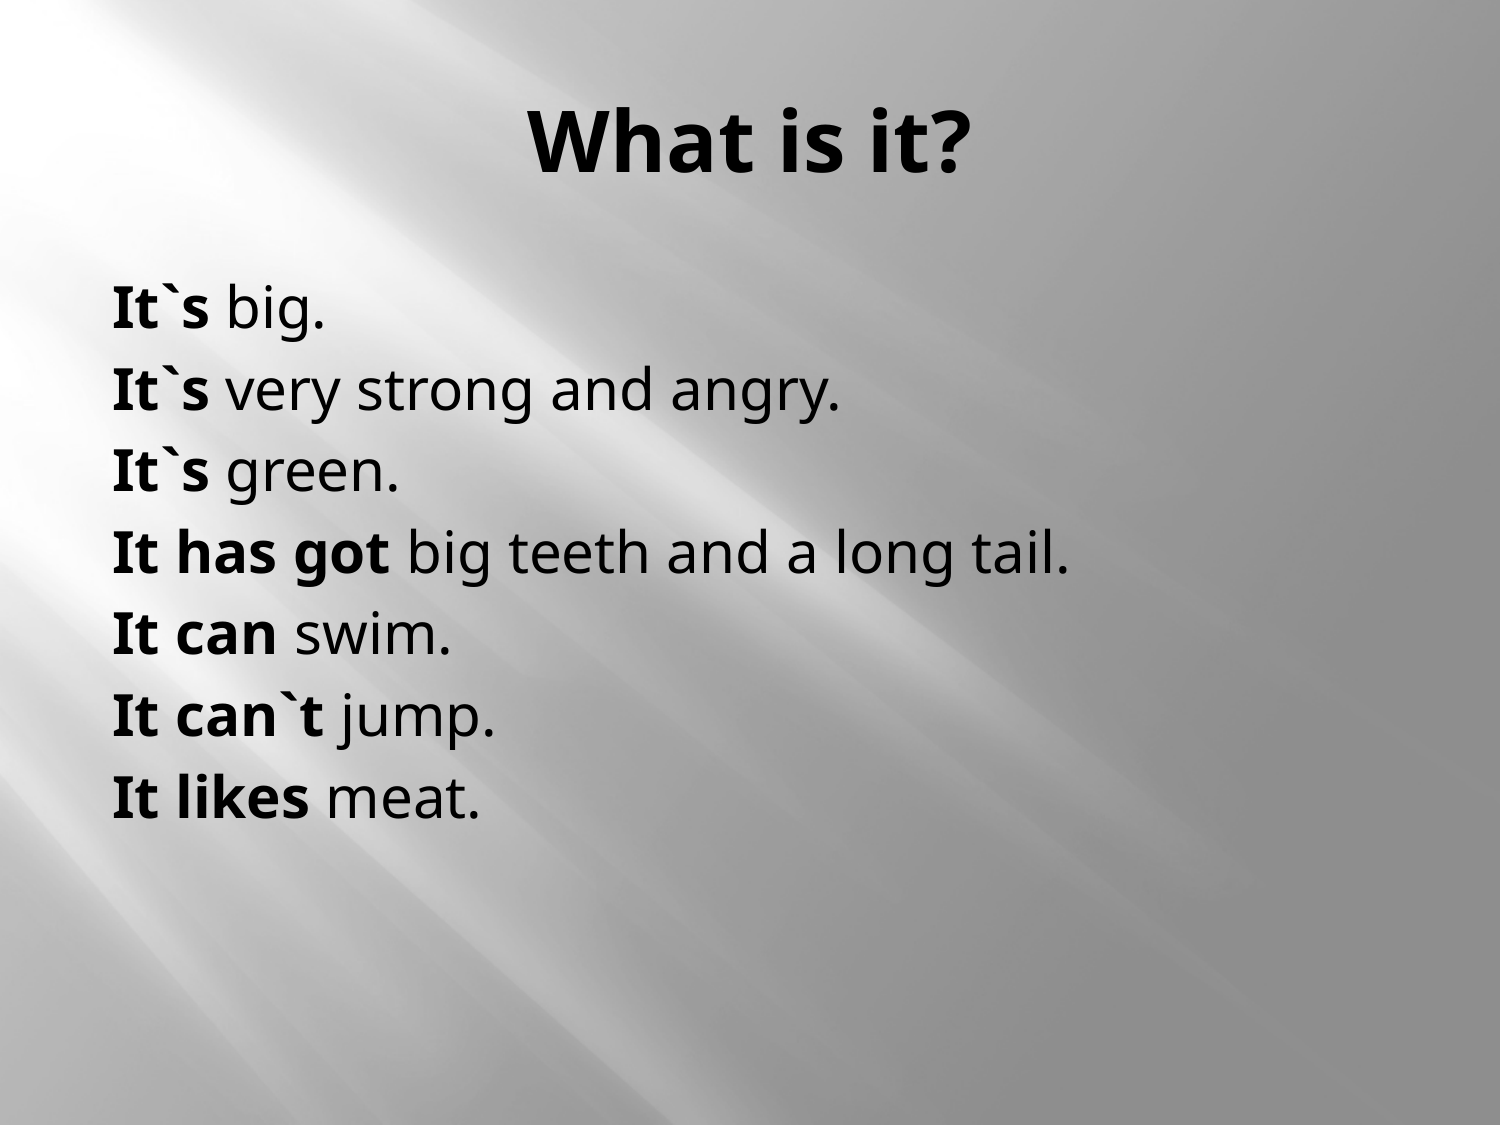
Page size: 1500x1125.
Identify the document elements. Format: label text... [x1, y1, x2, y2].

list It`s big. It`s very strong and angry. It`s green. It has got big teeth and a long tail. It can swim. It can`t jump. It likes meat. [75, 262, 1425, 1035]
title What is it? [75, 45, 1425, 233]
